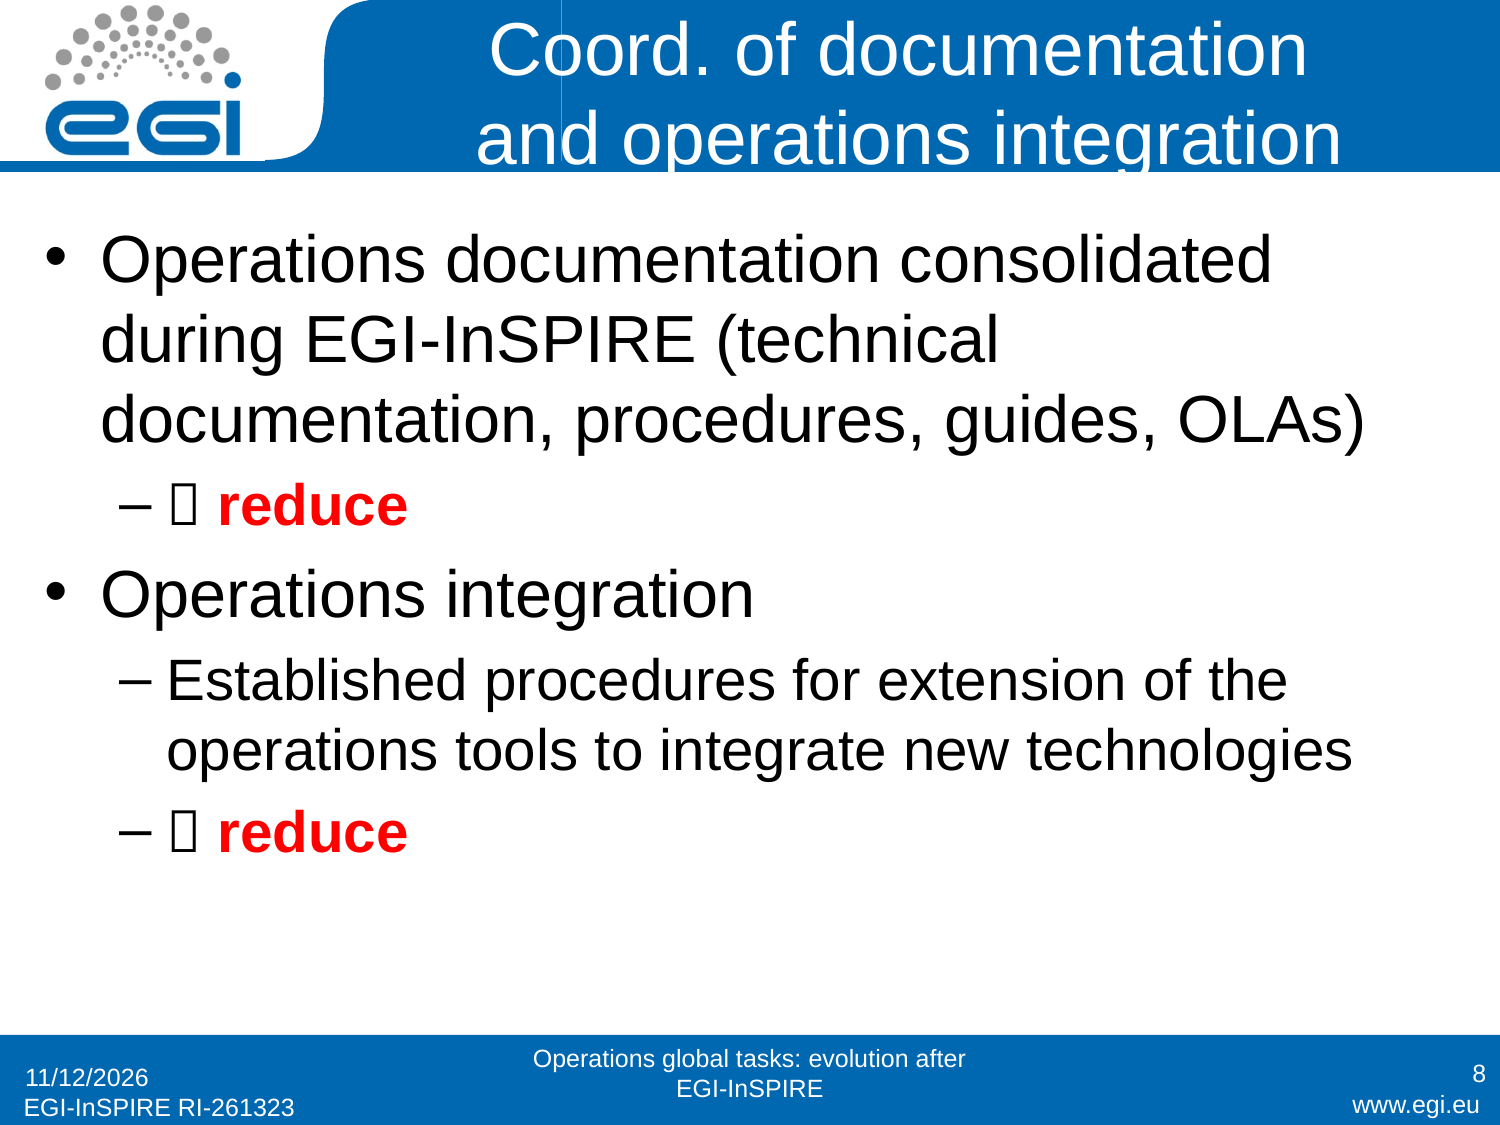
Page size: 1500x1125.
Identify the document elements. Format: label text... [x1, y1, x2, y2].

footer Operations global tasks: evolution after EGI-InSPIRE [512, 1042, 988, 1103]
slide_number 8 [1151, 1042, 1500, 1103]
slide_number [10, 1046, 361, 1106]
list Operations documentation consolidated during EGI-InSPIRE (technical documentation, procedures, guides, OLAs)  reduce Operations integration Established procedures for extension of the operations tools to integrate new technologies  reduce [29, 208, 1459, 1012]
picture [0, 0, 265, 161]
title Coord. of documentation and operations integration [348, 19, 1471, 161]
